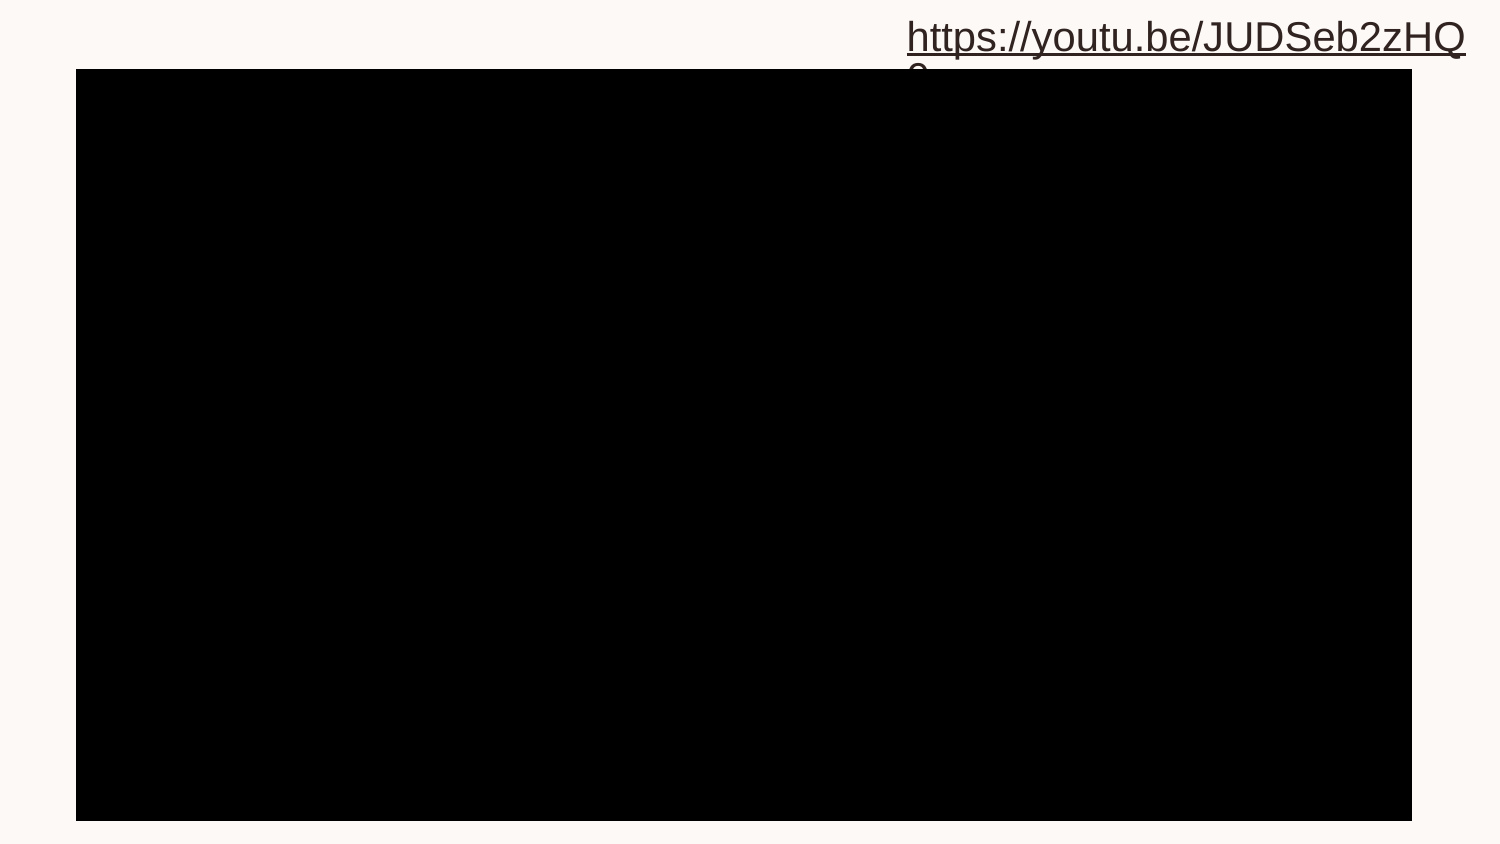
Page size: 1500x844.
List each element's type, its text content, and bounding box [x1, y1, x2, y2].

list https://youtu.be/JUDSeb2zHQ0 [891, 1, 1500, 50]
picture [76, 69, 1412, 821]
